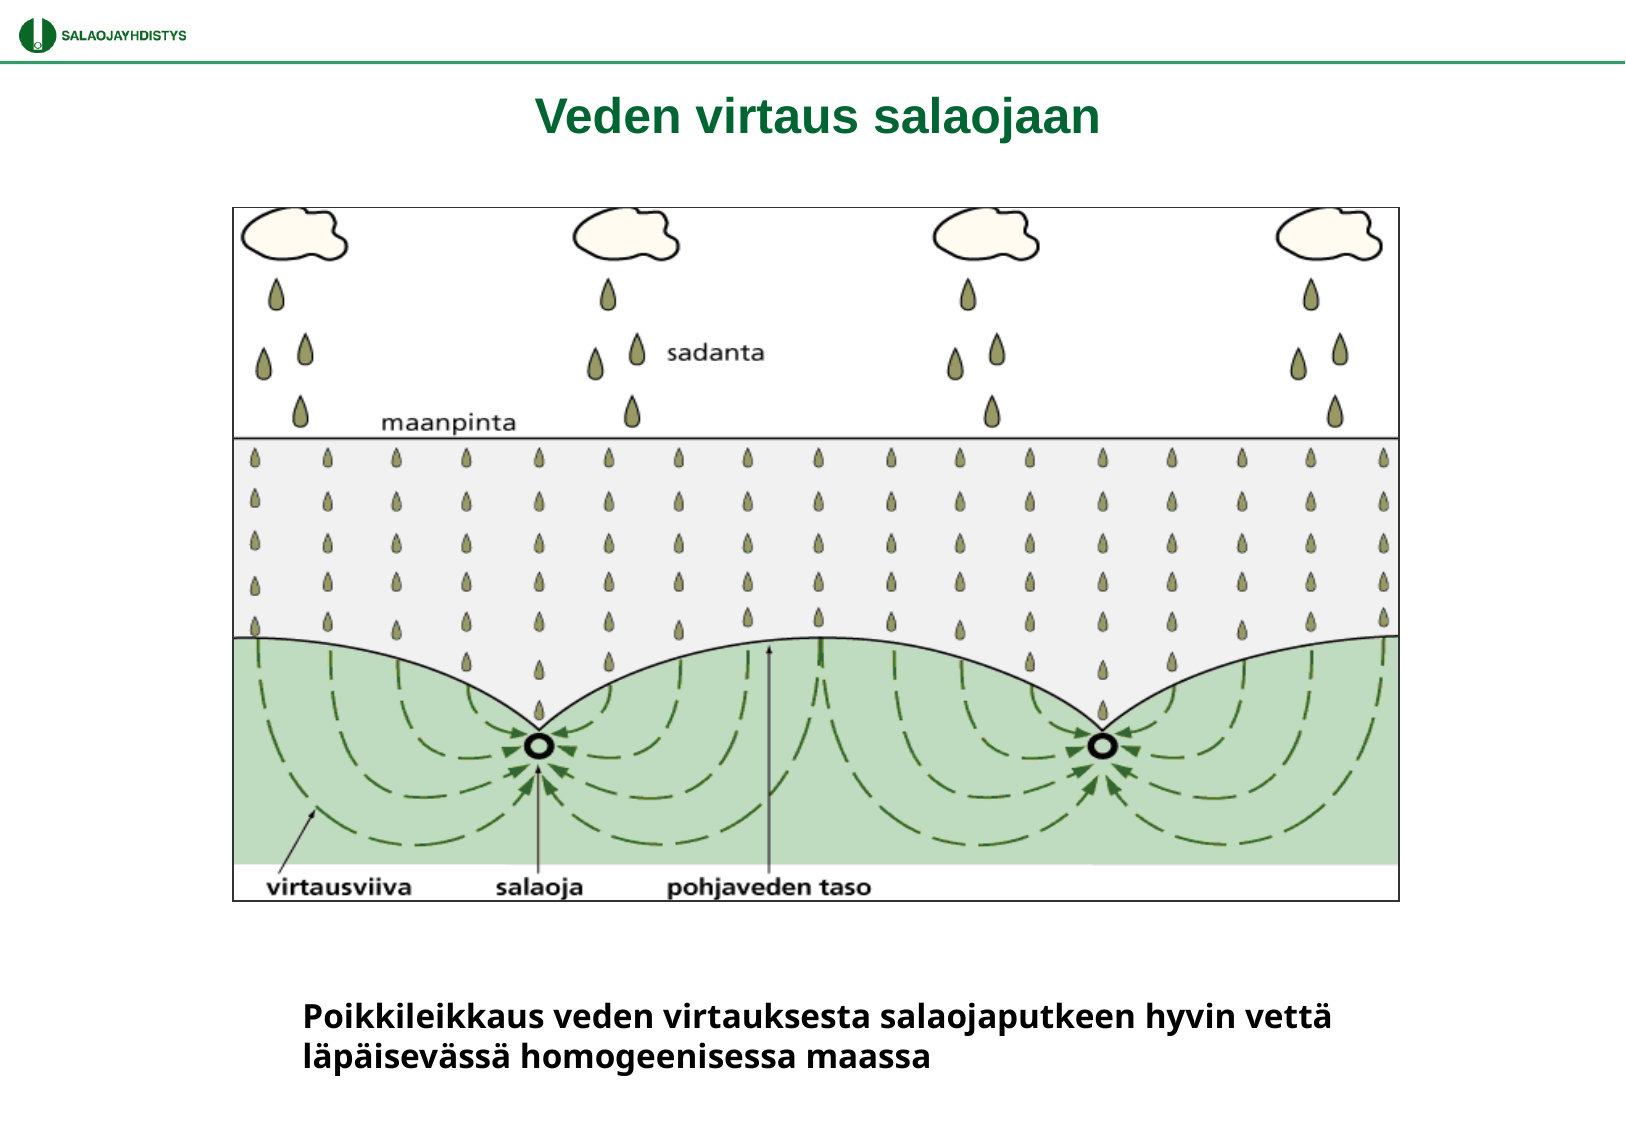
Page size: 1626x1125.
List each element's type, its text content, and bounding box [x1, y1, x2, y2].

text_box Veden virtaus salaojaan [127, 66, 1509, 161]
picture [18, 18, 186, 53]
text_box Poikkileikkaus veden virtauksesta salaojaputkeen hyvin vettä läpäisevässä homogeenisessa maassa [287, 988, 1388, 1083]
picture [233, 207, 1399, 901]
